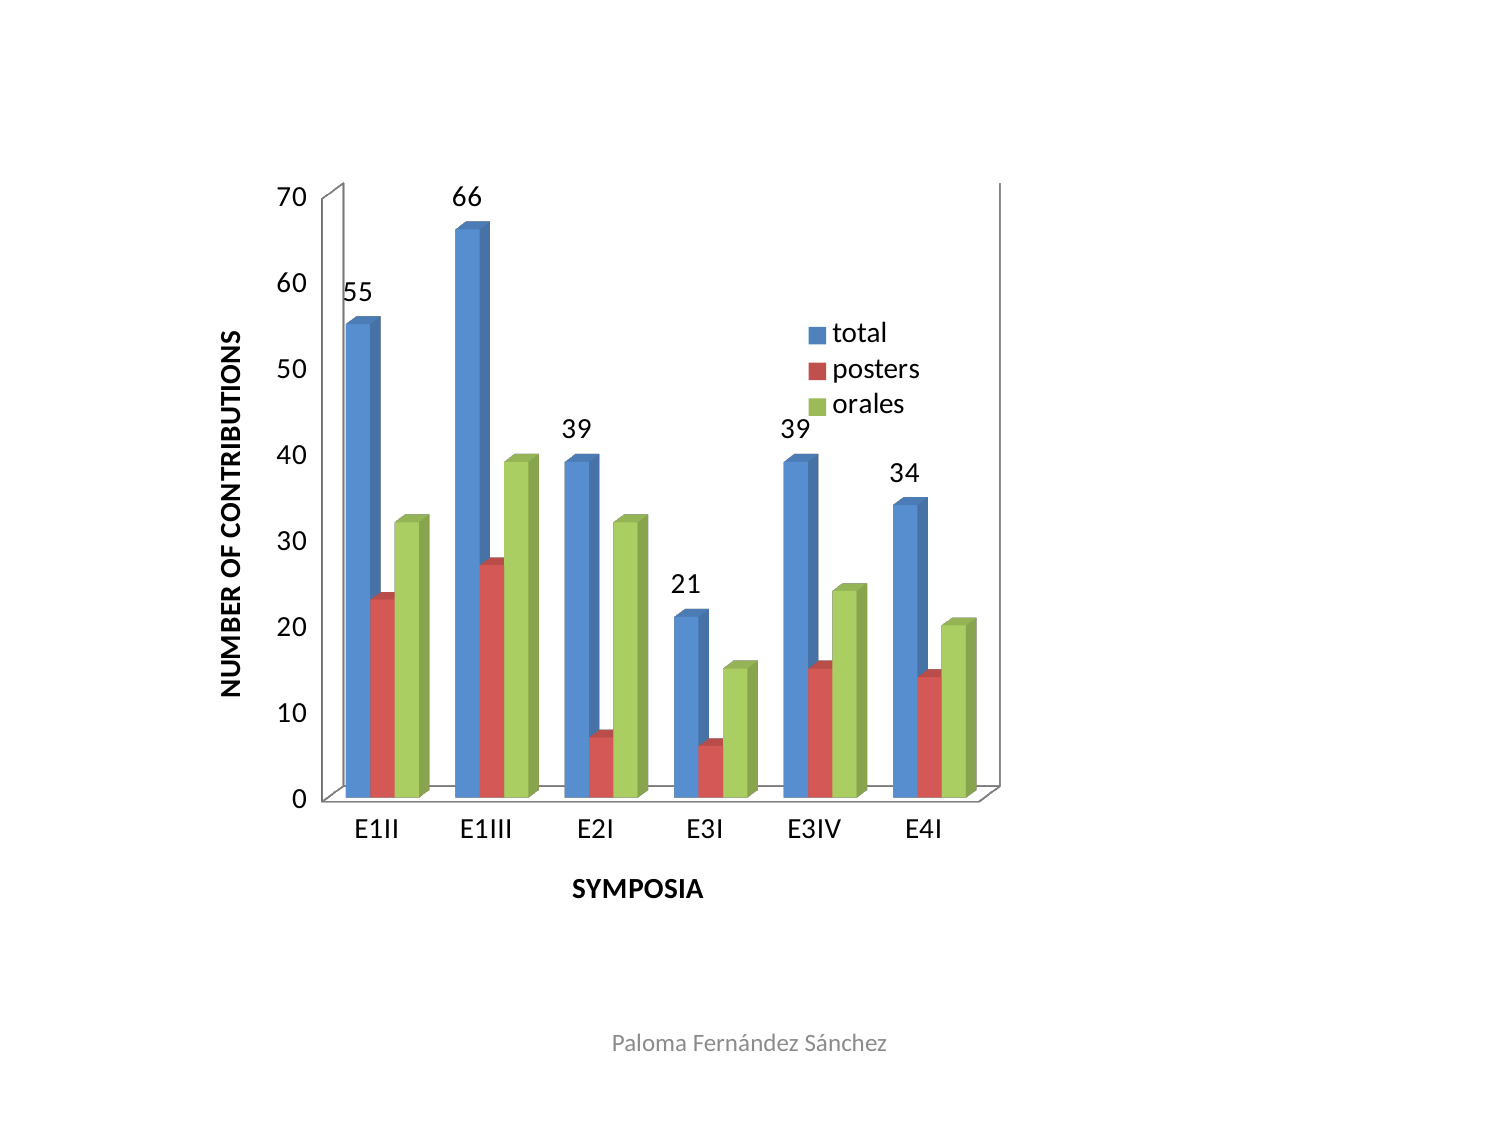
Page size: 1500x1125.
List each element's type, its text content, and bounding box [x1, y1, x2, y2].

footer Paloma Fernández Sánchez [512, 1011, 988, 1072]
chart [182, 160, 1164, 941]
